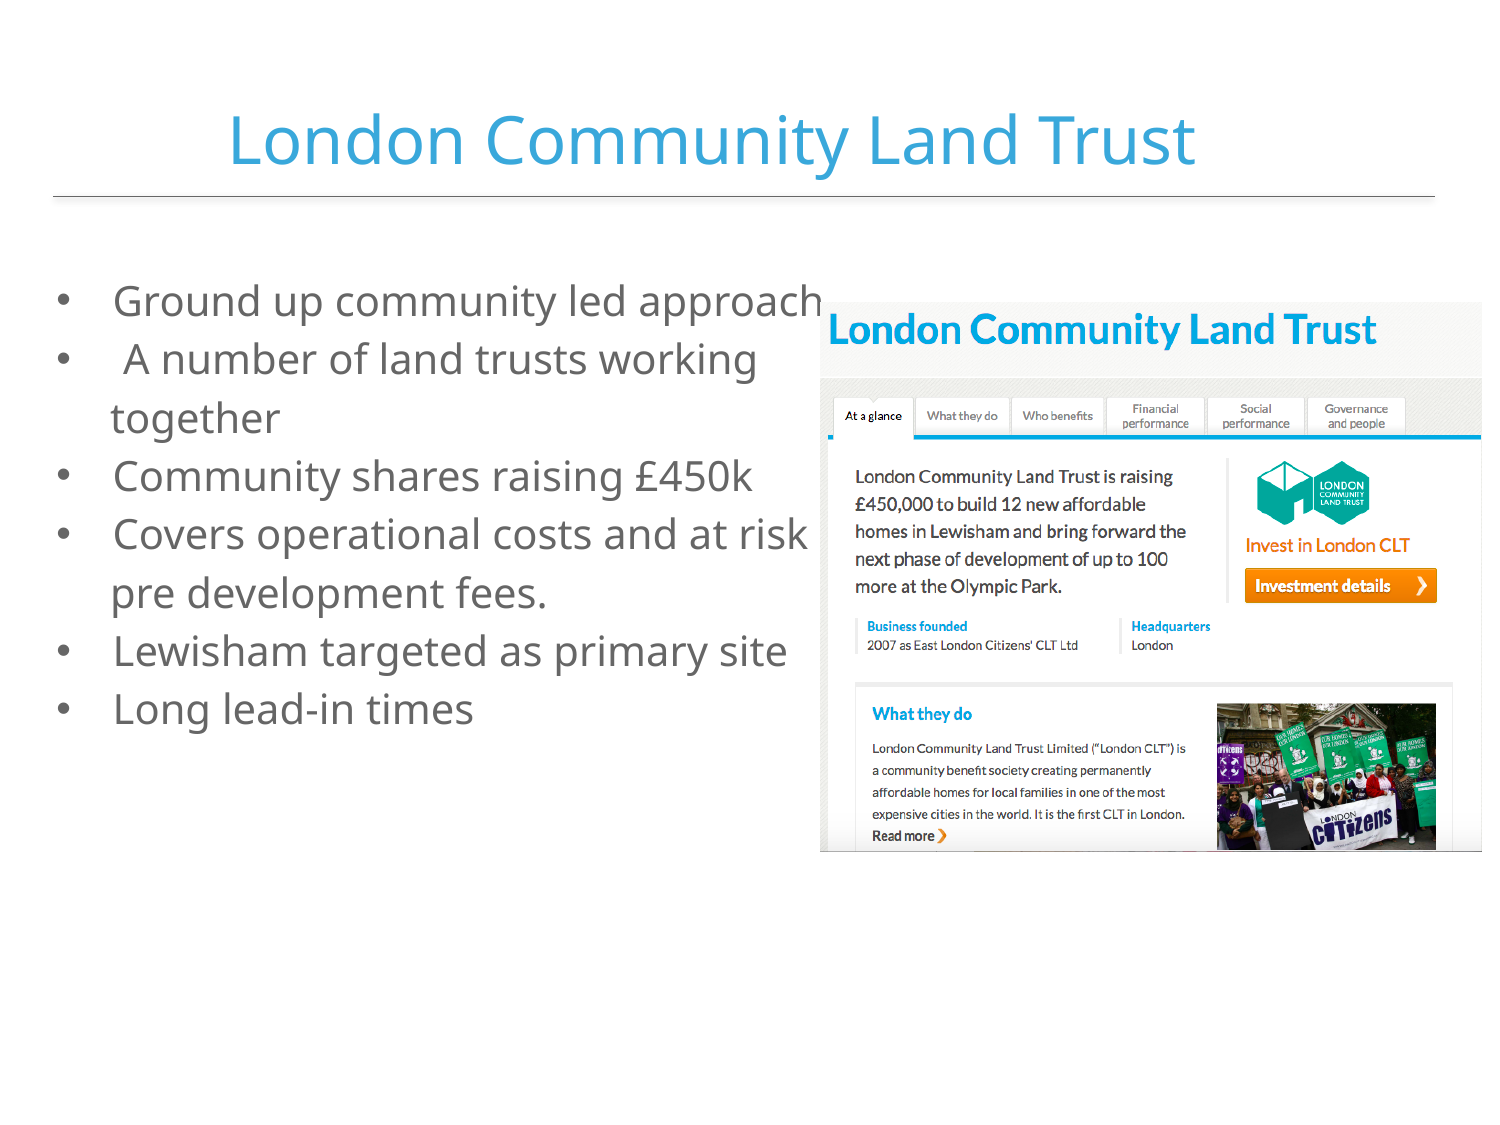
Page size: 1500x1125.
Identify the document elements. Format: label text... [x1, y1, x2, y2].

title London Community Land Trust [37, 90, 1388, 209]
list Ground up community led approach A number of land trusts working together Community shares raising £450k Covers operational costs and at risk pre development fees. Lewisham targeted as primary site Long lead-in times [41, 267, 1034, 1010]
picture [820, 302, 1483, 852]
